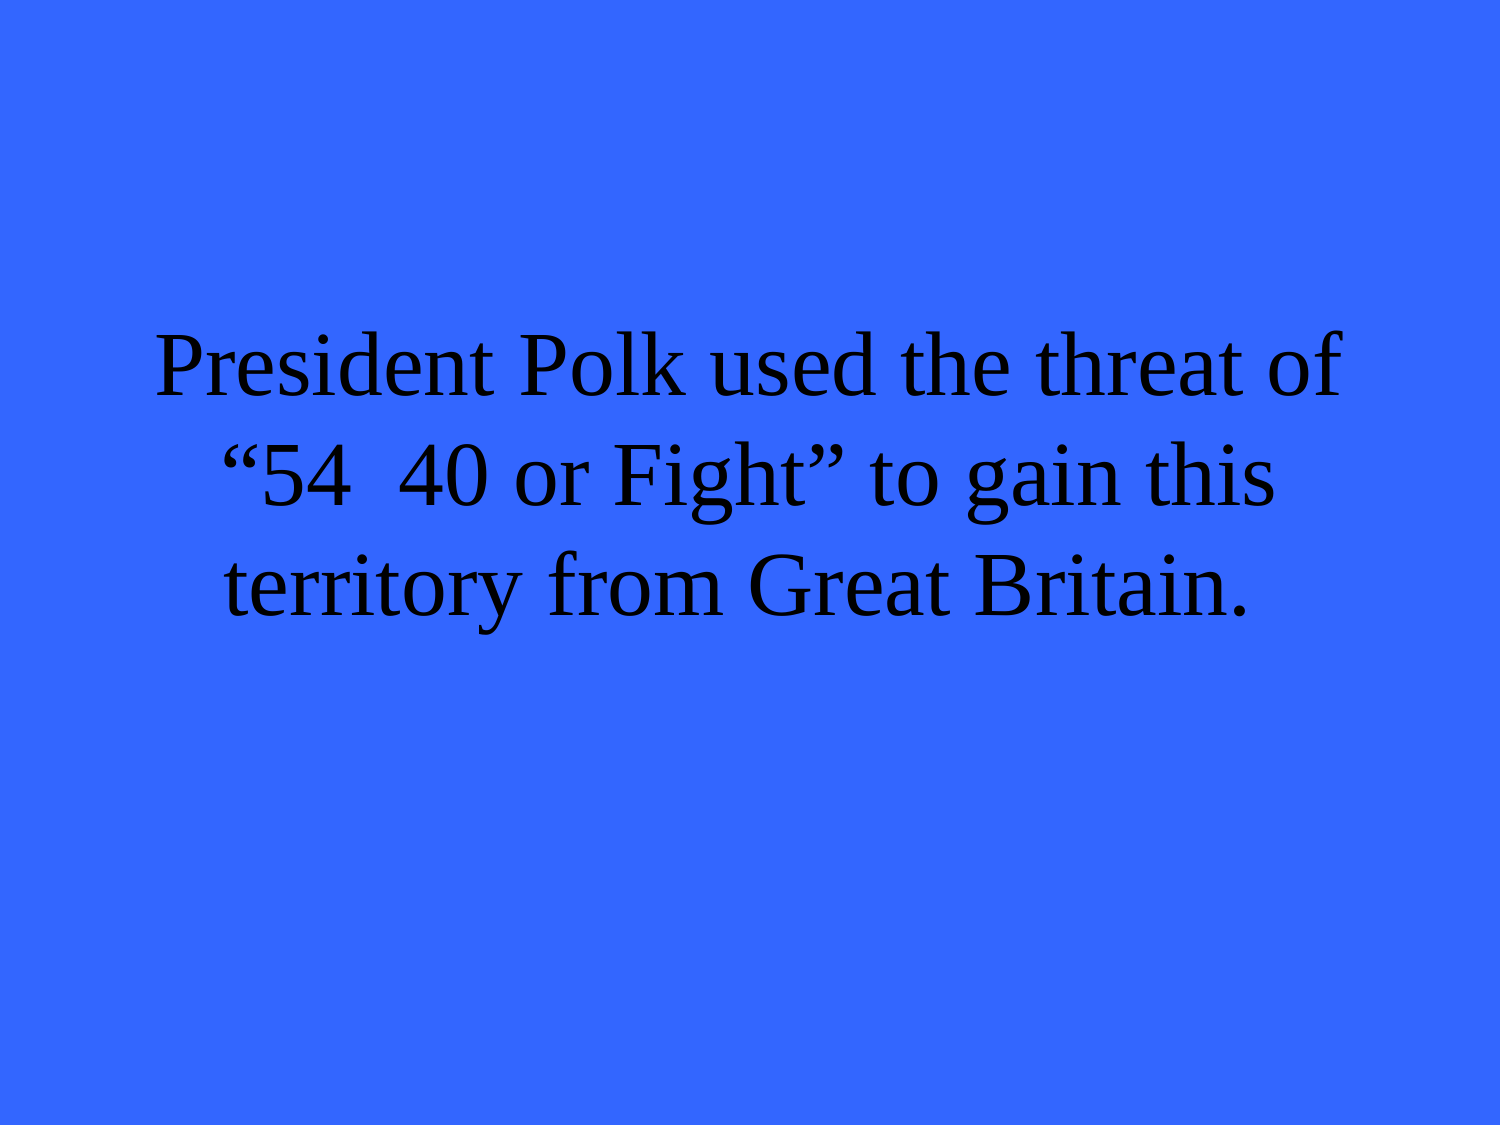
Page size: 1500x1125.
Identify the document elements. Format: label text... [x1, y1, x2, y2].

title President Polk used the threat of “54 40 or Fight” to gain this territory from Great Britain. [112, 374, 1388, 563]
